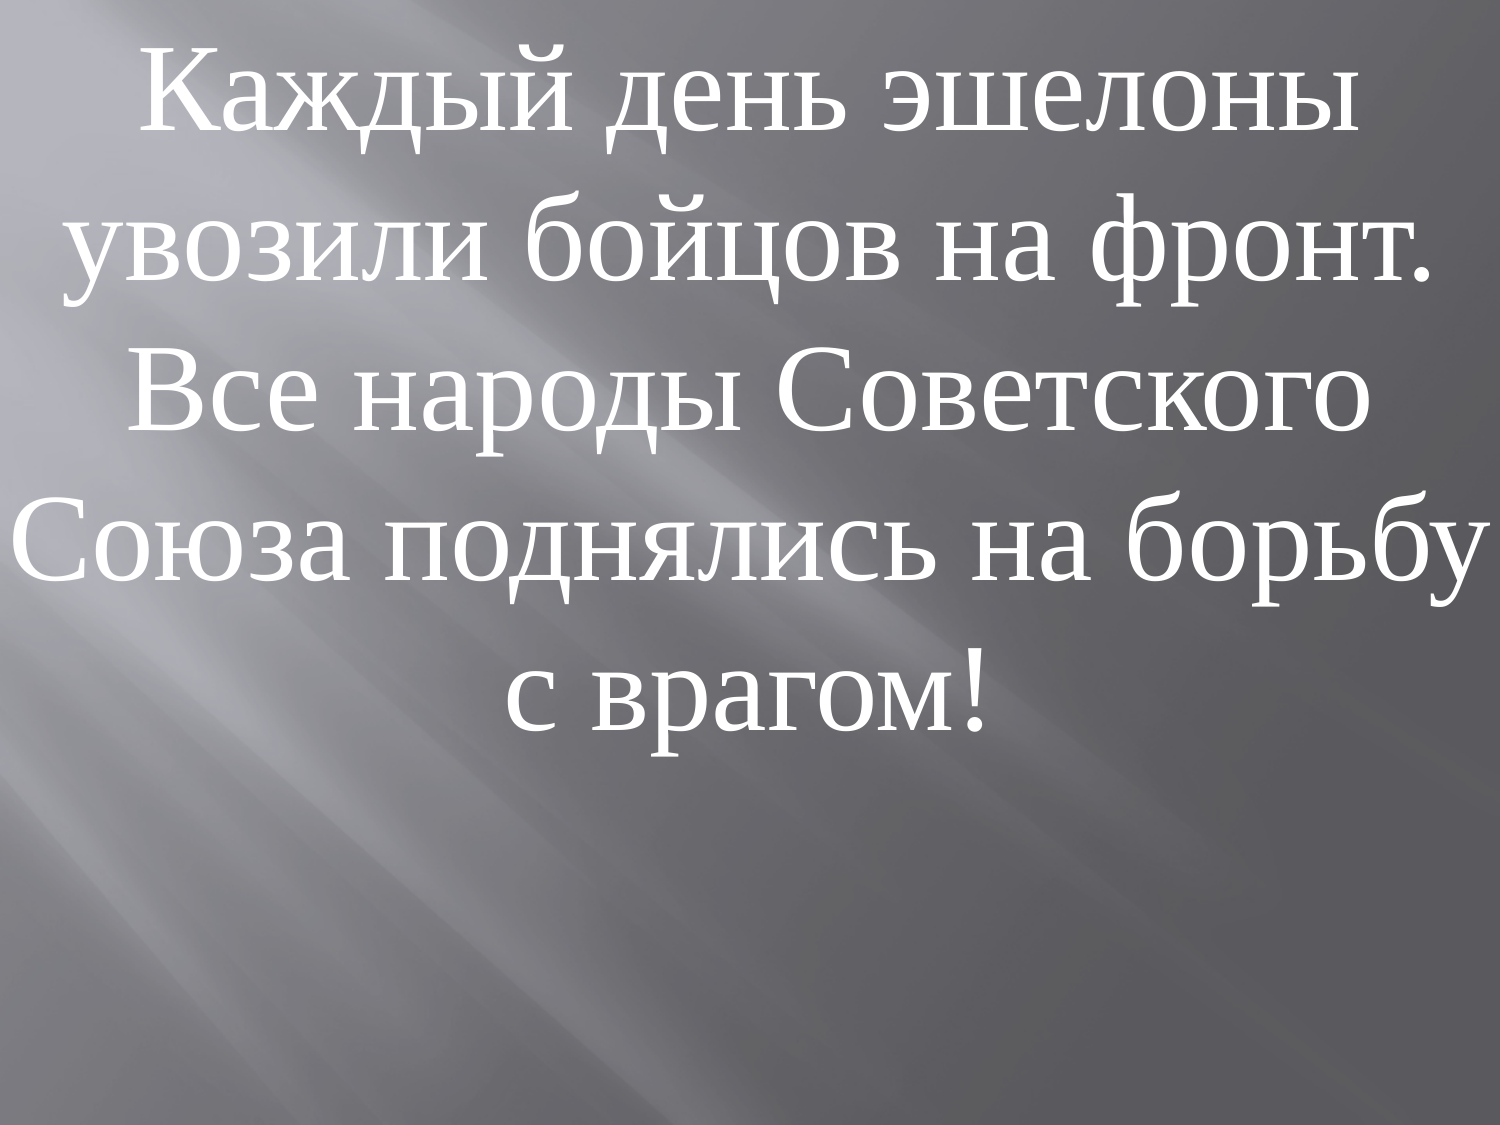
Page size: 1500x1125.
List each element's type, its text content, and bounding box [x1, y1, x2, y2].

list Каждый день эшелоны увозили бойцов на фронт. Все народы Советского Союза поднялись на борьбу с врагом! [0, 0, 1500, 1125]
